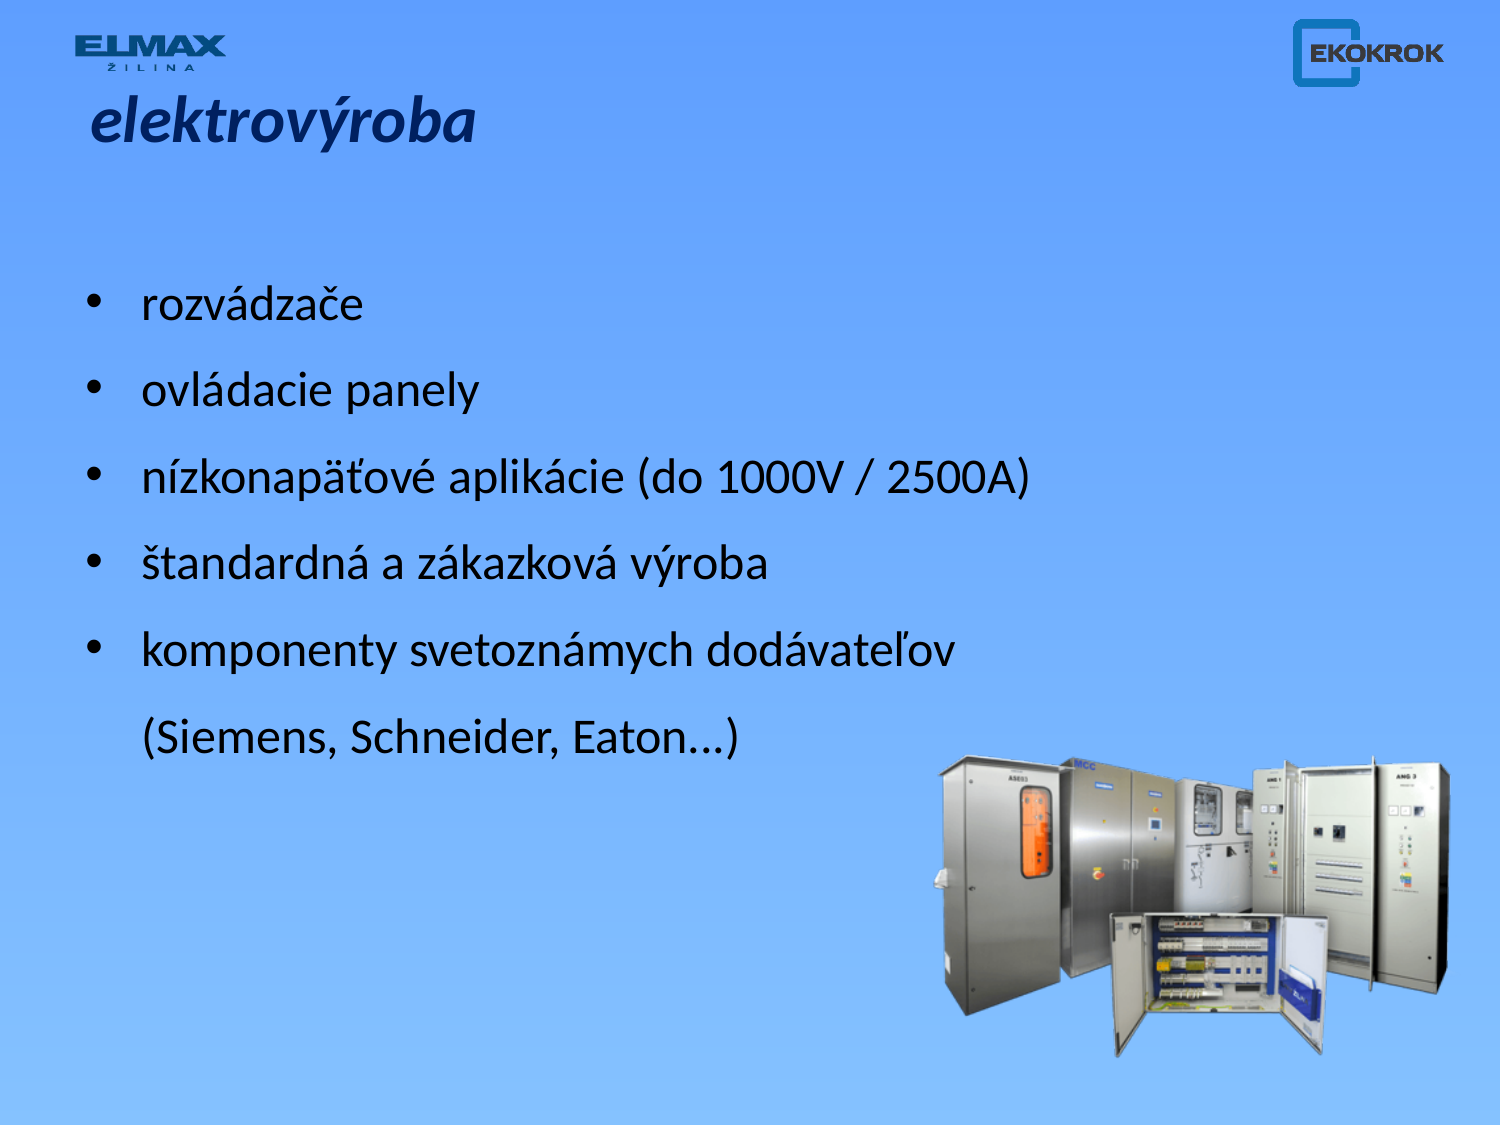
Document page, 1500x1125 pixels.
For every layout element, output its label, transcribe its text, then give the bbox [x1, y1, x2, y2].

picture [915, 752, 1471, 1067]
title elektrovýroba [75, 45, 1425, 188]
list rozvádzače ovládacie panely nízkonapäťové aplikácie (do 1000V / 2500A) štandardná a zákazková výroba komponenty svetoznámych dodávateľov (Siemens, Schneider, Eaton...) [70, 262, 1425, 1005]
picture [74, 35, 226, 71]
picture [1293, 19, 1444, 87]
